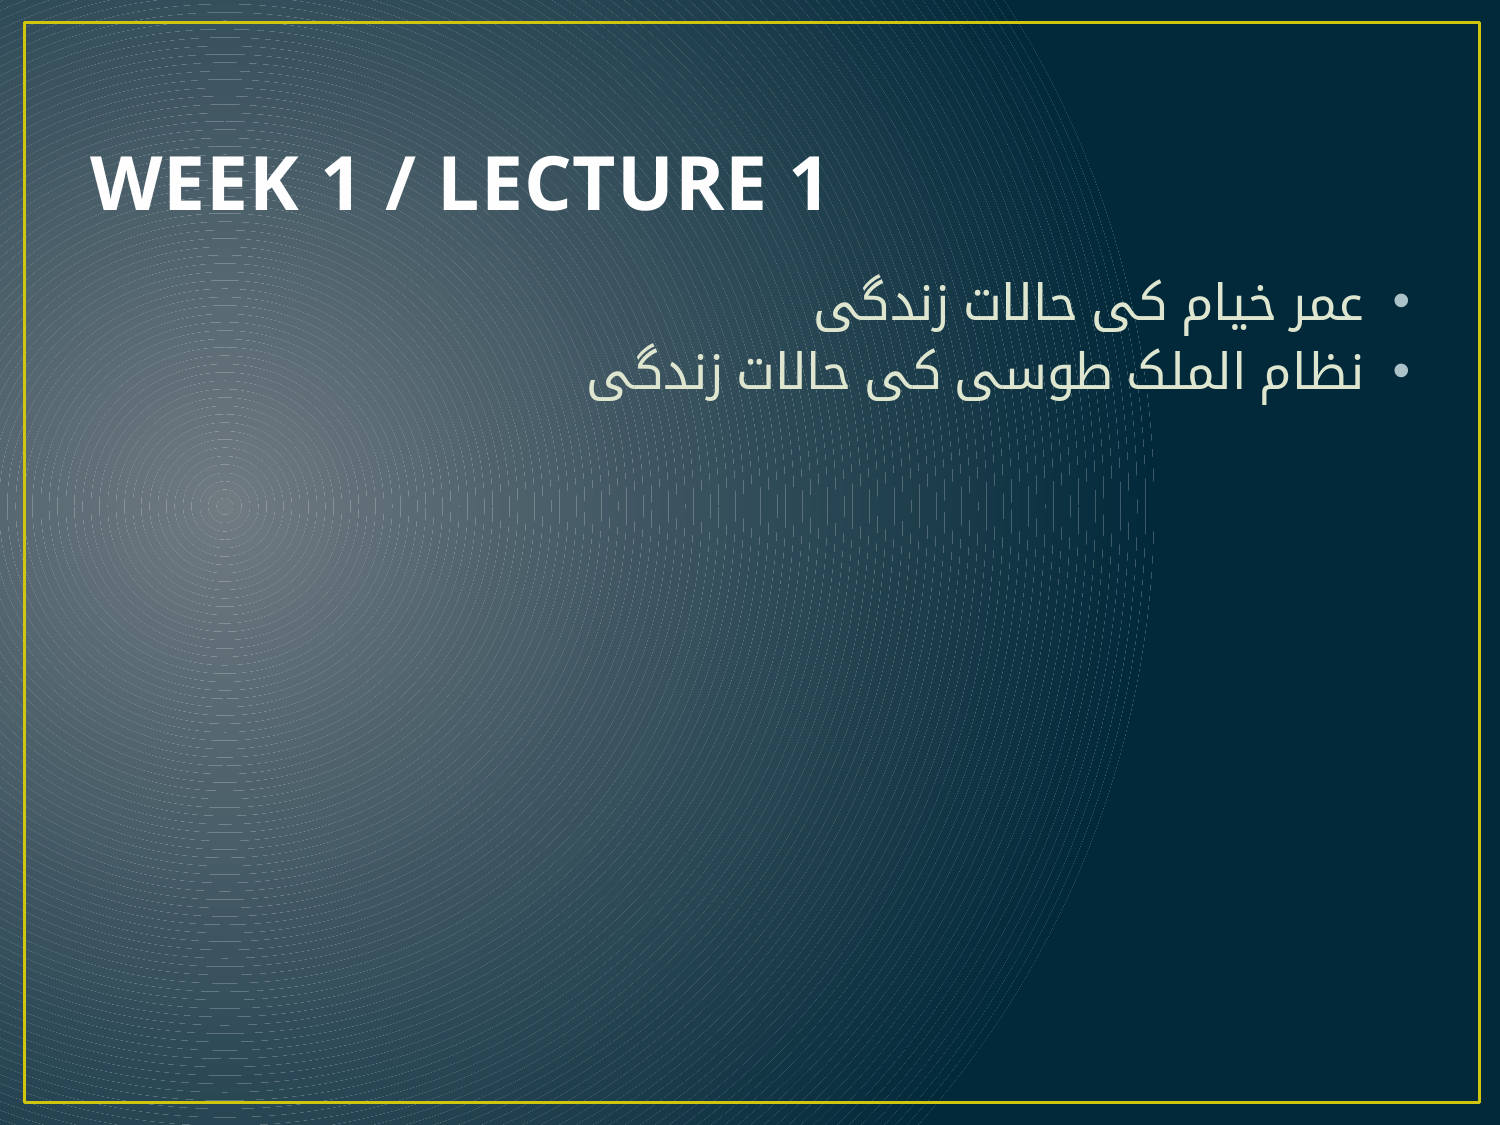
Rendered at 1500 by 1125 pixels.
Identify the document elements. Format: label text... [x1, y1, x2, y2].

title WEEK 1 / LECTURE 1 [75, 45, 1425, 233]
list عمر خیام کی حالات زندگی نظام الملک طوسی کی حالات زندگی [75, 262, 1425, 1005]
